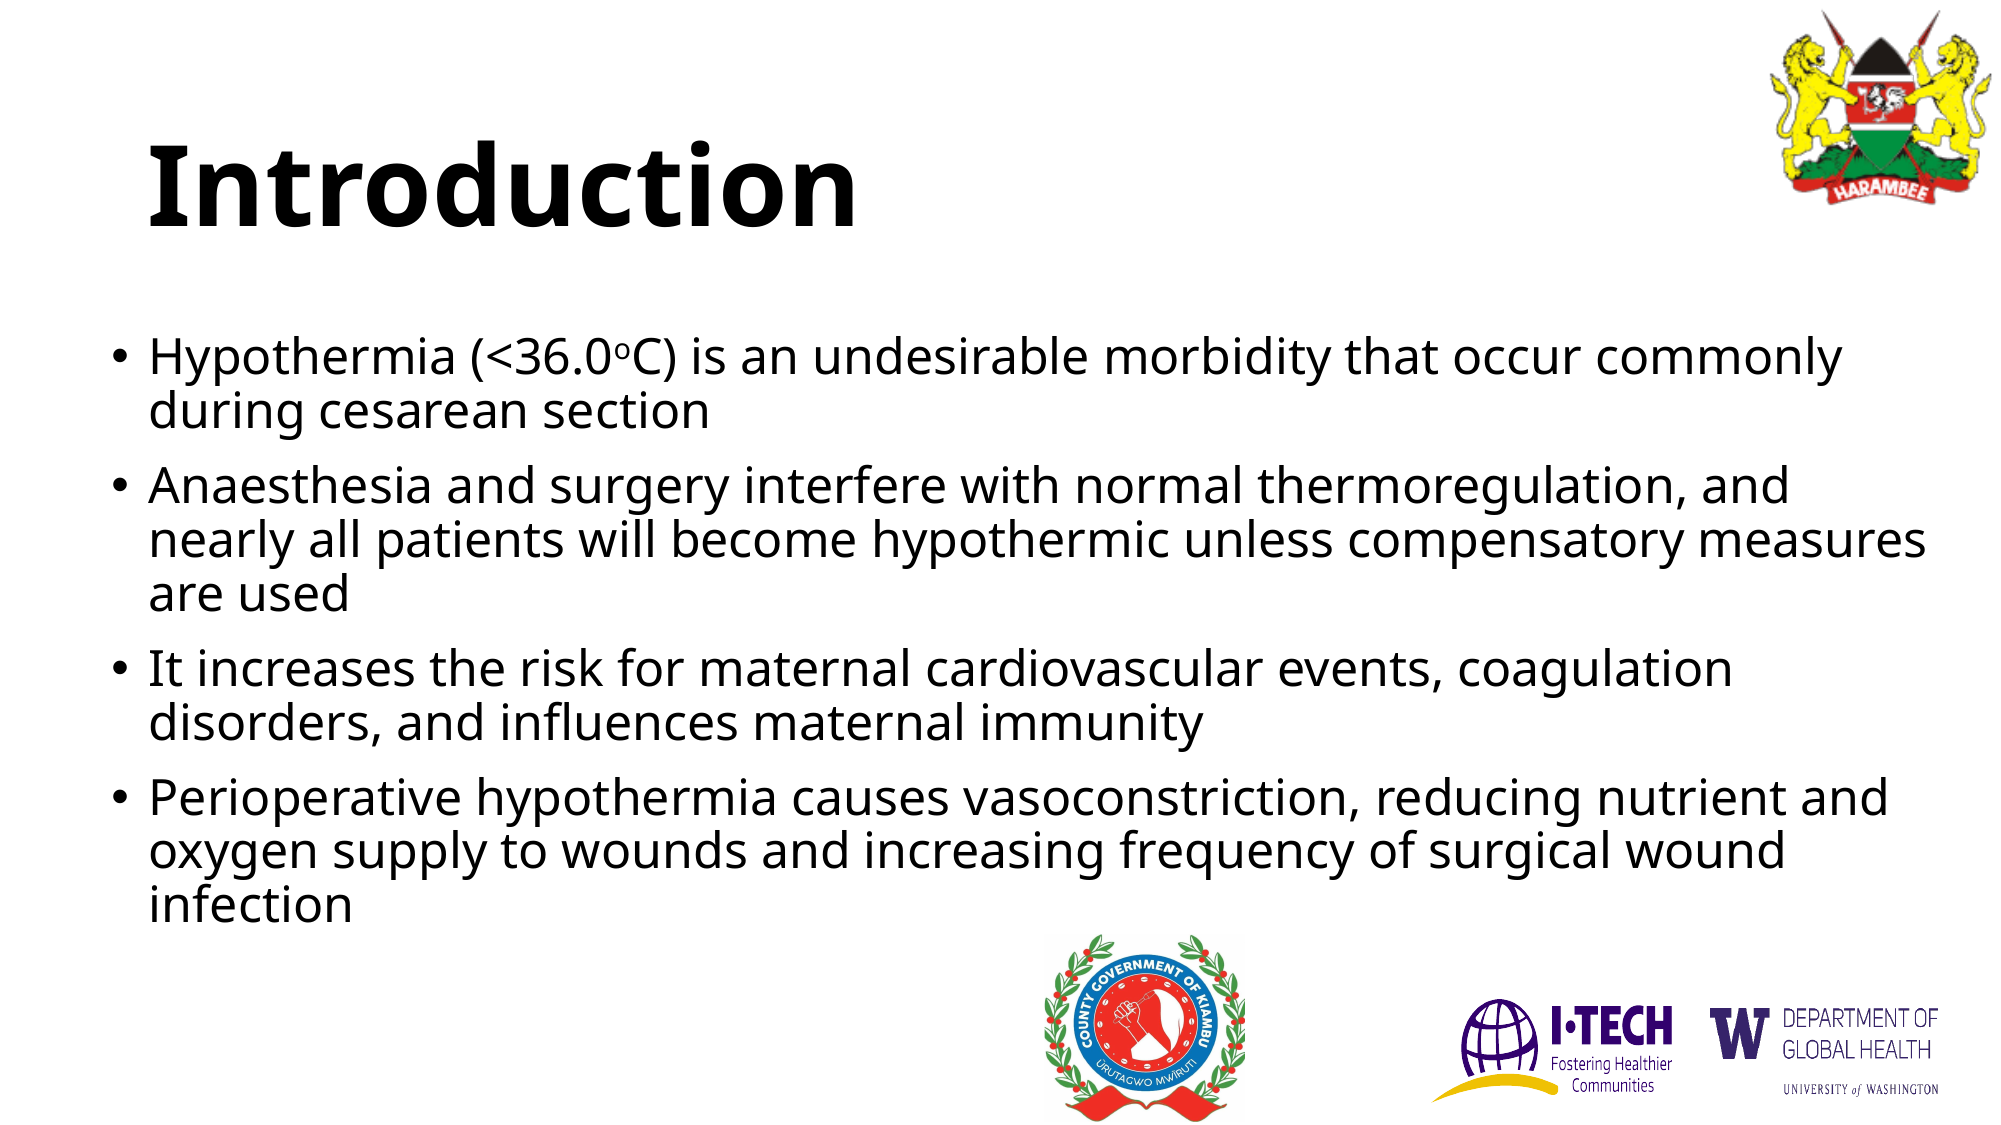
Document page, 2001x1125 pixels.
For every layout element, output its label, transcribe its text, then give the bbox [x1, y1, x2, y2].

picture [1044, 961, 1245, 1122]
list Hypothermia (<36.0oC) is an undesirable morbidity that occur commonly during cesarean section Anaesthesia and surgery interfere with normal thermoregulation, and nearly all patients will become hypothermic unless compensatory measures are used It increases the risk for maternal cardiovascular events, coagulation disorders, and influences maternal immunity Perioperative hypothermia causes vasoconstriction, reducing nutrient and oxygen supply to wounds and increasing frequency of surgical wound infection [96, 304, 1955, 961]
picture [1749, 0, 2001, 221]
picture [1710, 1008, 1938, 1097]
title Introduction [132, 63, 1648, 259]
picture [1431, 999, 1672, 1103]
